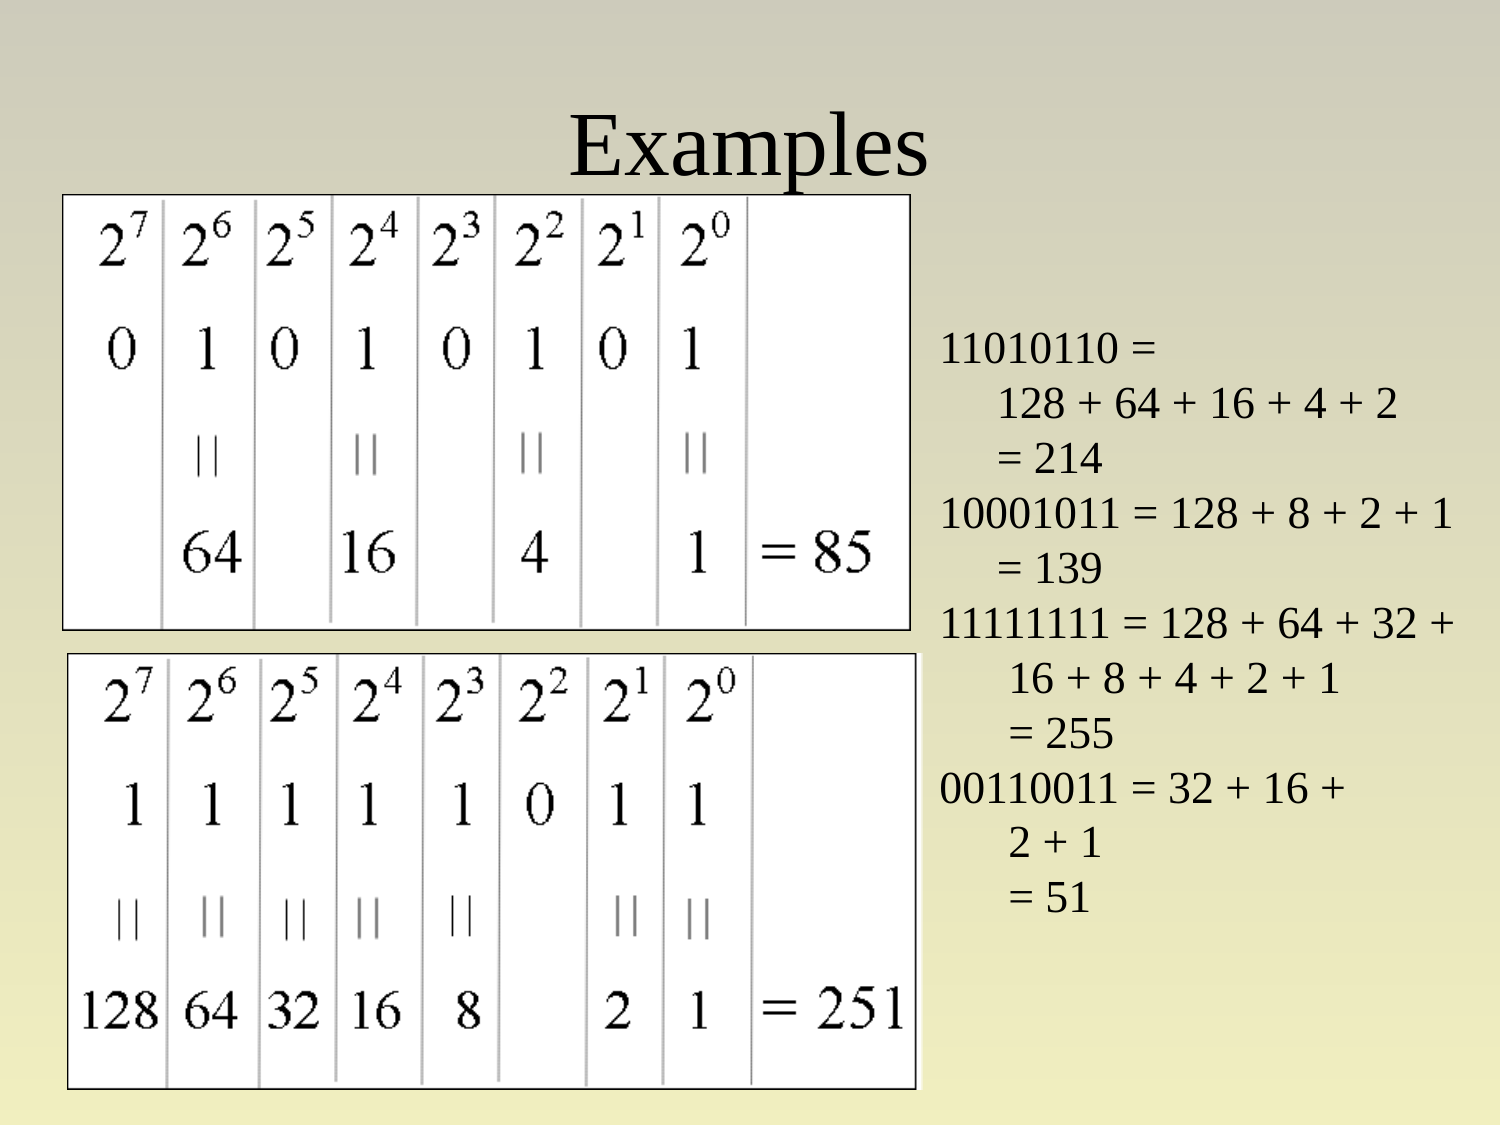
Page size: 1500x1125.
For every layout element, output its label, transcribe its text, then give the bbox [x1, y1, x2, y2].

text_box 11010110 = 128 + 64 + 16 + 4 + 2 = 214 10001011 = 128 + 8 + 2 + 1 = 139 11111111 = 128 + 64 + 32 + 16 + 8 + 4 + 2 + 1 = 255 00110011 = 32 + 16 + 2 + 1 = 51 [924, 309, 1482, 930]
picture [67, 653, 923, 1091]
title Examples [75, 45, 1425, 233]
picture [62, 194, 912, 632]
